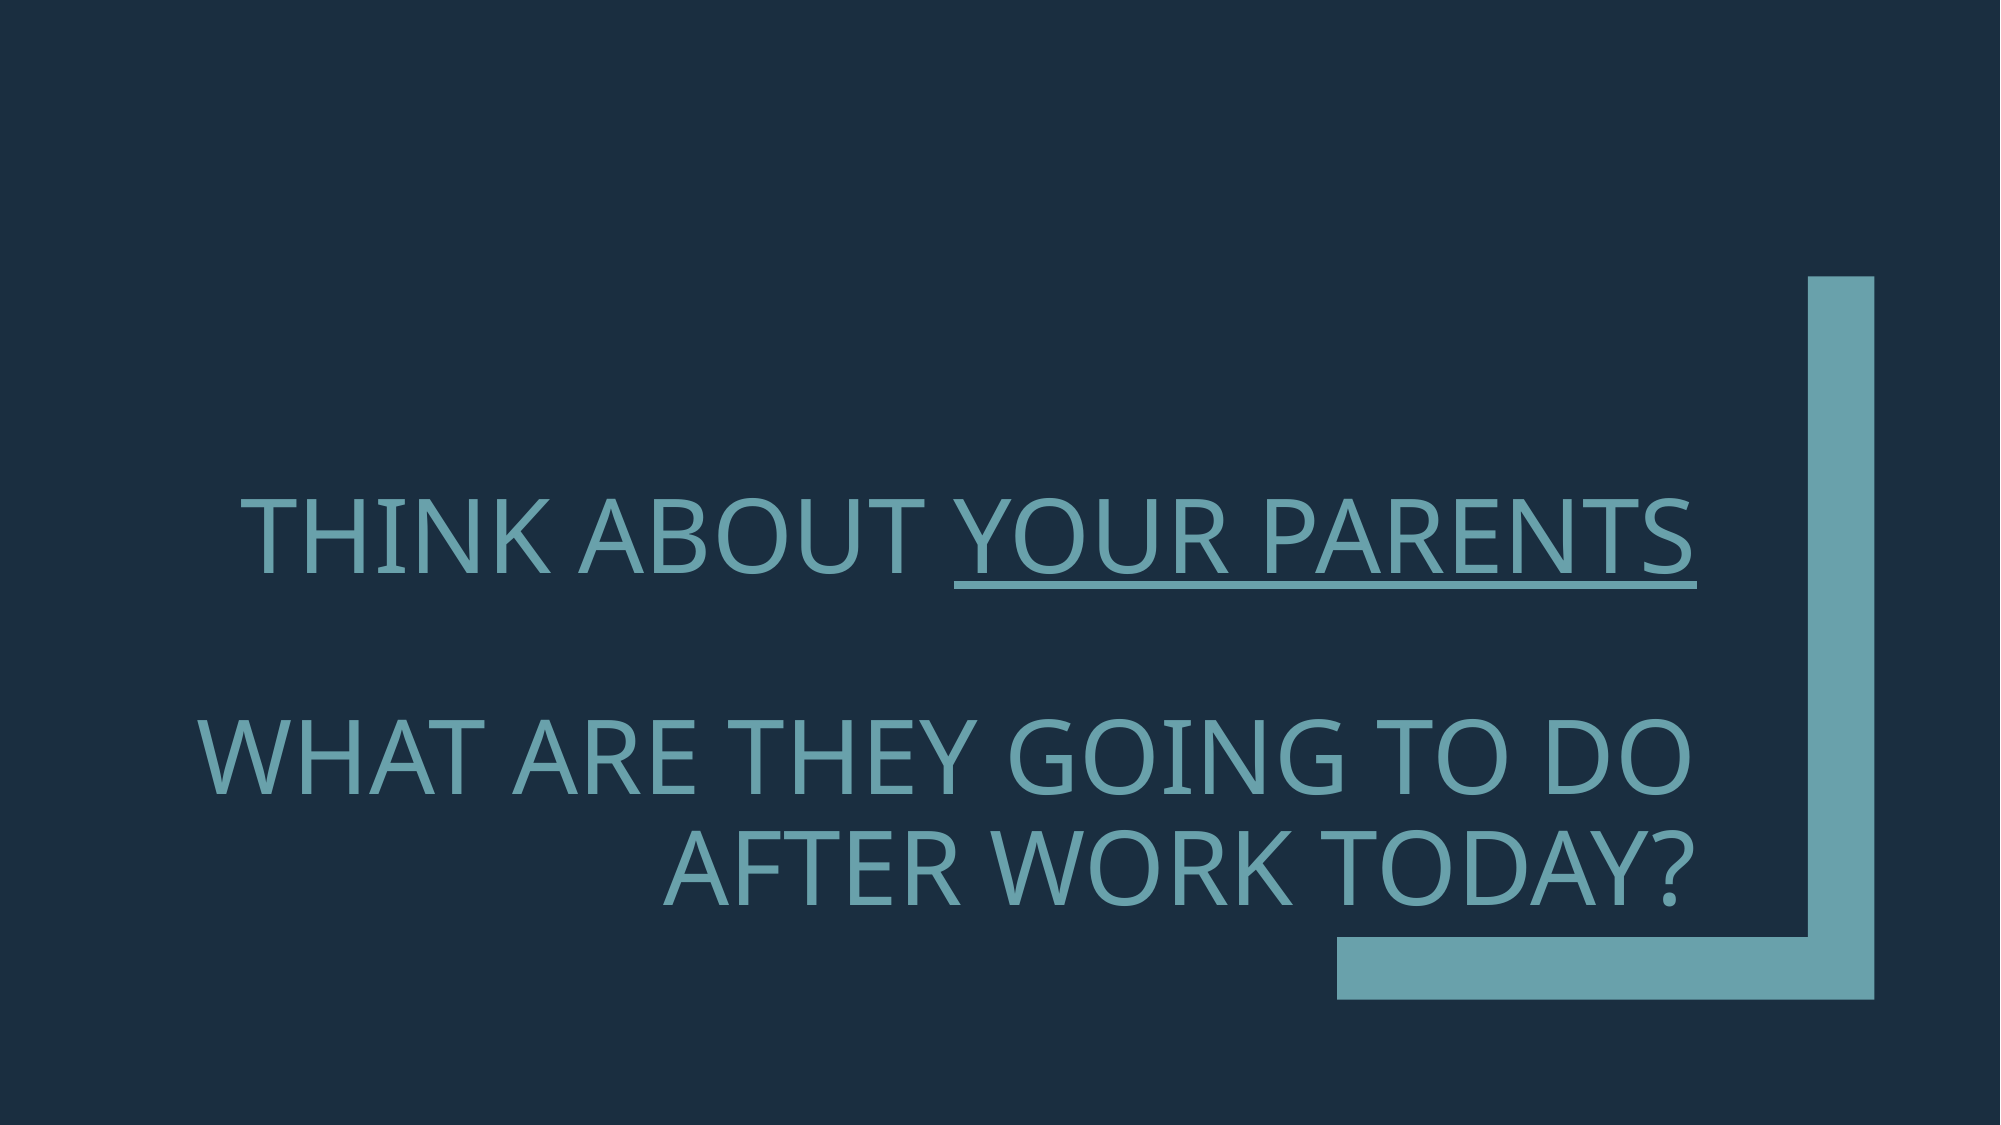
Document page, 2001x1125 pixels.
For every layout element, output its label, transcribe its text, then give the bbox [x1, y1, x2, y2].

title Think about your parents What are they going to do after work today? [134, 466, 1712, 935]
